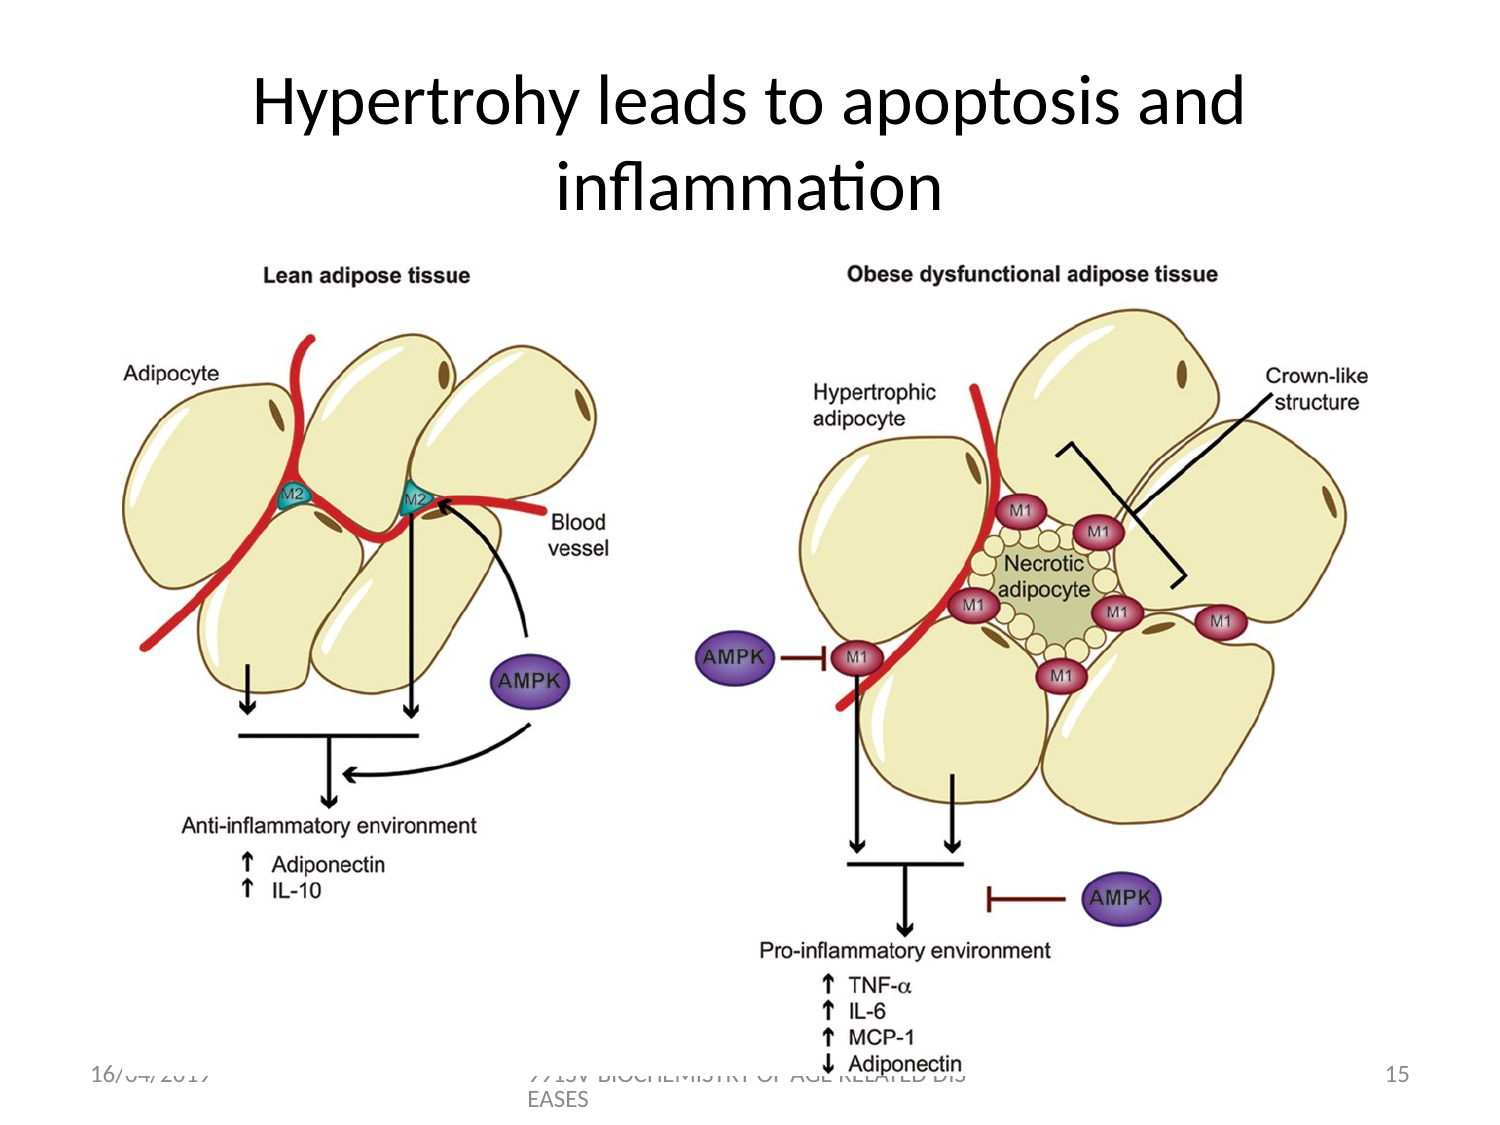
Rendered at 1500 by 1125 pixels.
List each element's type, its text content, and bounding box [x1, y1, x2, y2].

footer 991SV-BIOCHEMISTRY OF AGE RELATED DISEASES [512, 1084, 988, 1103]
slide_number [75, 1042, 425, 1103]
slide_number 14 [1074, 1042, 1425, 1103]
picture [122, 264, 1368, 1076]
title Hypertrohy leads to apoptosis and inflammation [75, 45, 1425, 233]
